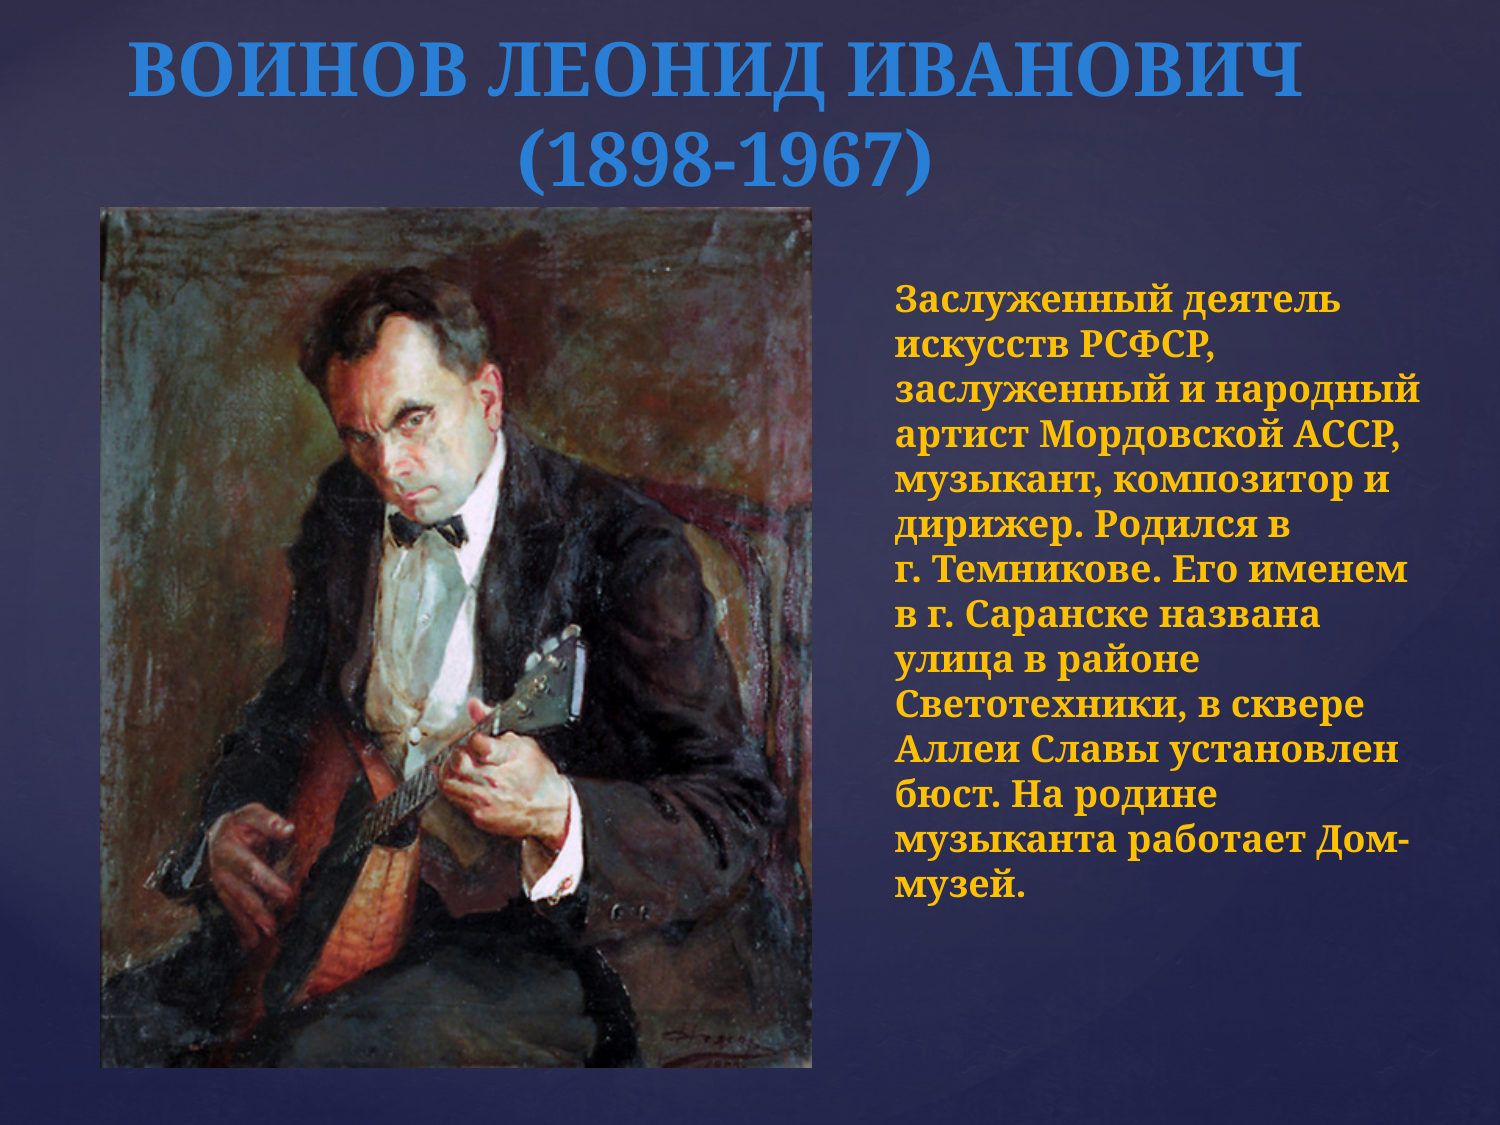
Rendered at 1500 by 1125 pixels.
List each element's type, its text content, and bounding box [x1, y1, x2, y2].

title ВОИНОВ ЛЕОНИД ИВАНОВИЧ (1898-1967) [112, 19, 1366, 210]
text_box Заслуженный деятель искусств РСФСР, заслуженный и народный артист Мордовской АССР, музыкант, композитор и дирижер. Родился в г. Темникове. Его именем в г. Саранске названа улица в районе Светотехники, в сквере Аллеи Славы установлен бюст. На родине музыканта работает Дом-музей. [879, 267, 1447, 912]
picture [99, 207, 812, 1068]
